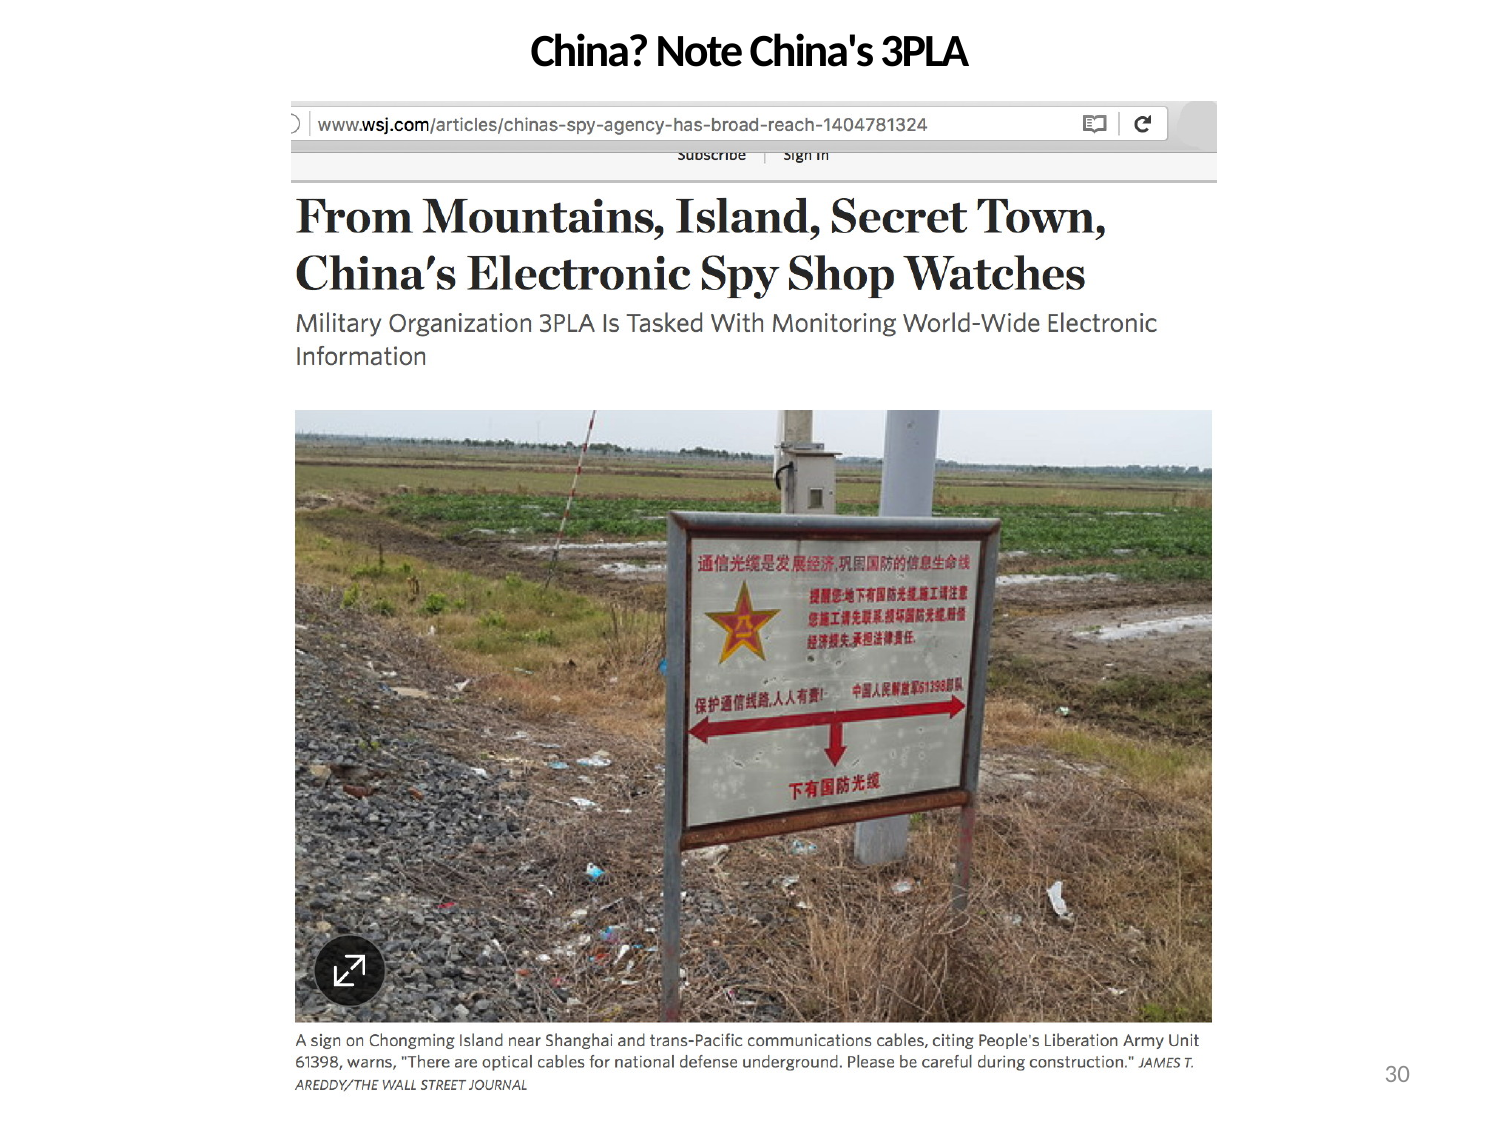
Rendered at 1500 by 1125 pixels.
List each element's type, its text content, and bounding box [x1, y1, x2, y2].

picture [290, 101, 1218, 1105]
slide_number 30 [1223, 1042, 1425, 1103]
title China? Note China's 3PLA [0, 12, 1500, 84]
